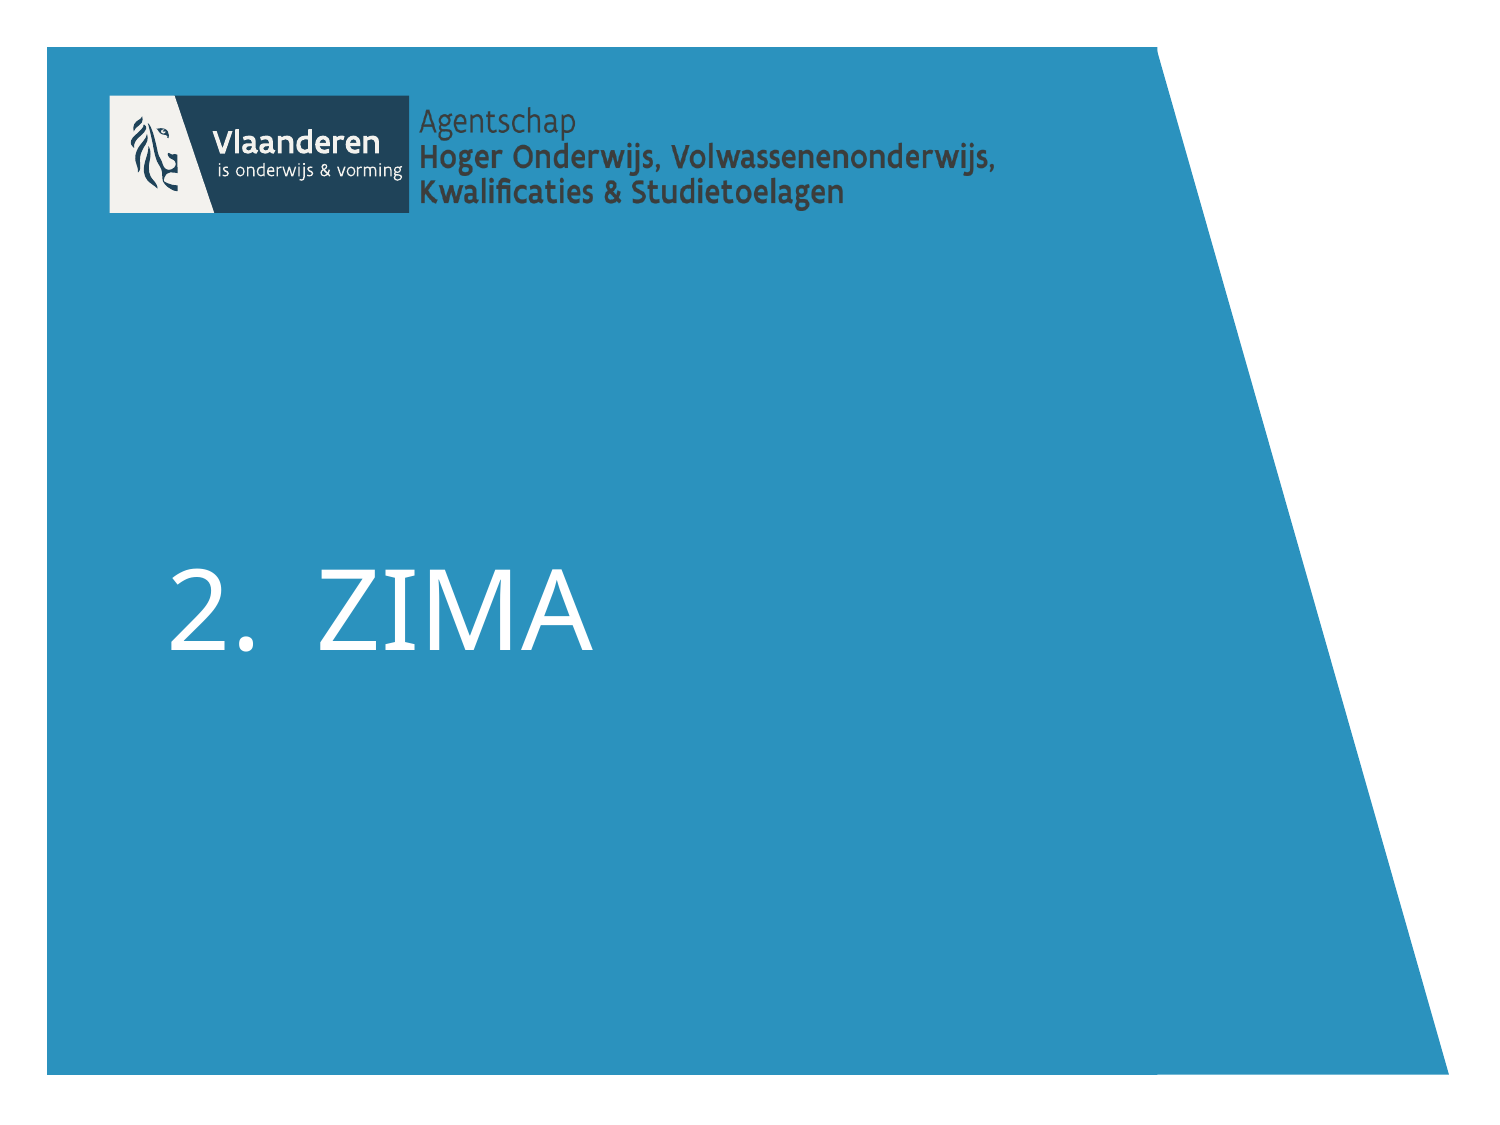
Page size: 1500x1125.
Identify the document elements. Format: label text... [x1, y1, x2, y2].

picture [419, 107, 994, 211]
title ZIMA [166, 413, 1255, 673]
